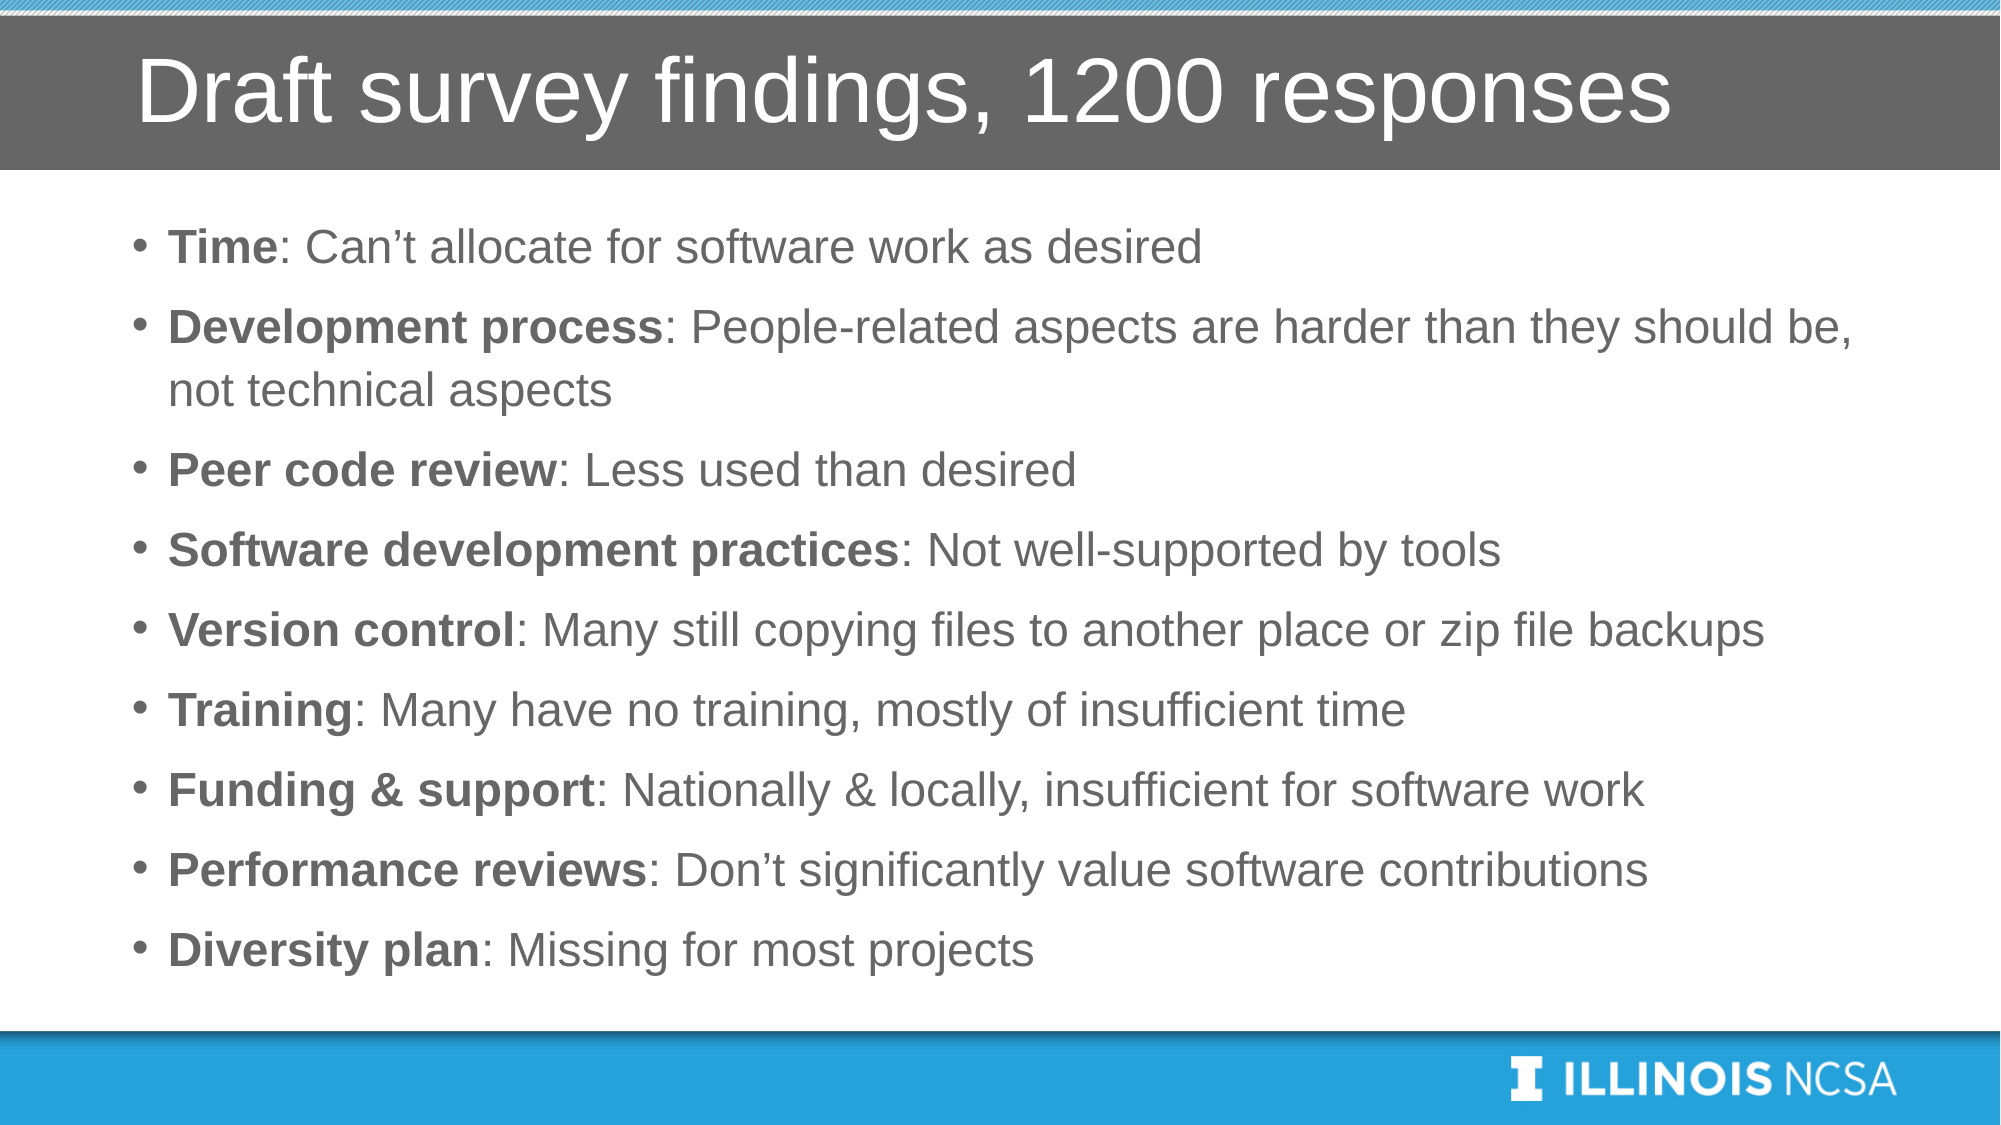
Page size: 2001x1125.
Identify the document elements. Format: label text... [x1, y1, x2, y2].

picture [0, 0, 2001, 1125]
list Time: Can’t allocate for software work as desired Development process: People-related aspects are harder than they should be, not technical aspects Peer code review: Less used than desired Software development practices: Not well-supported by tools Version control: Many still copying files to another place or zip file backups Training: Many have no training, mostly of insufficient time Funding & support: Nationally & locally, insufficient for software work Performance reviews: Don’t significantly value software contributions Diversity plan: Missing for most projects [131, 210, 1869, 988]
title Draft survey findings, 1200 responses [0, 15, 2000, 170]
